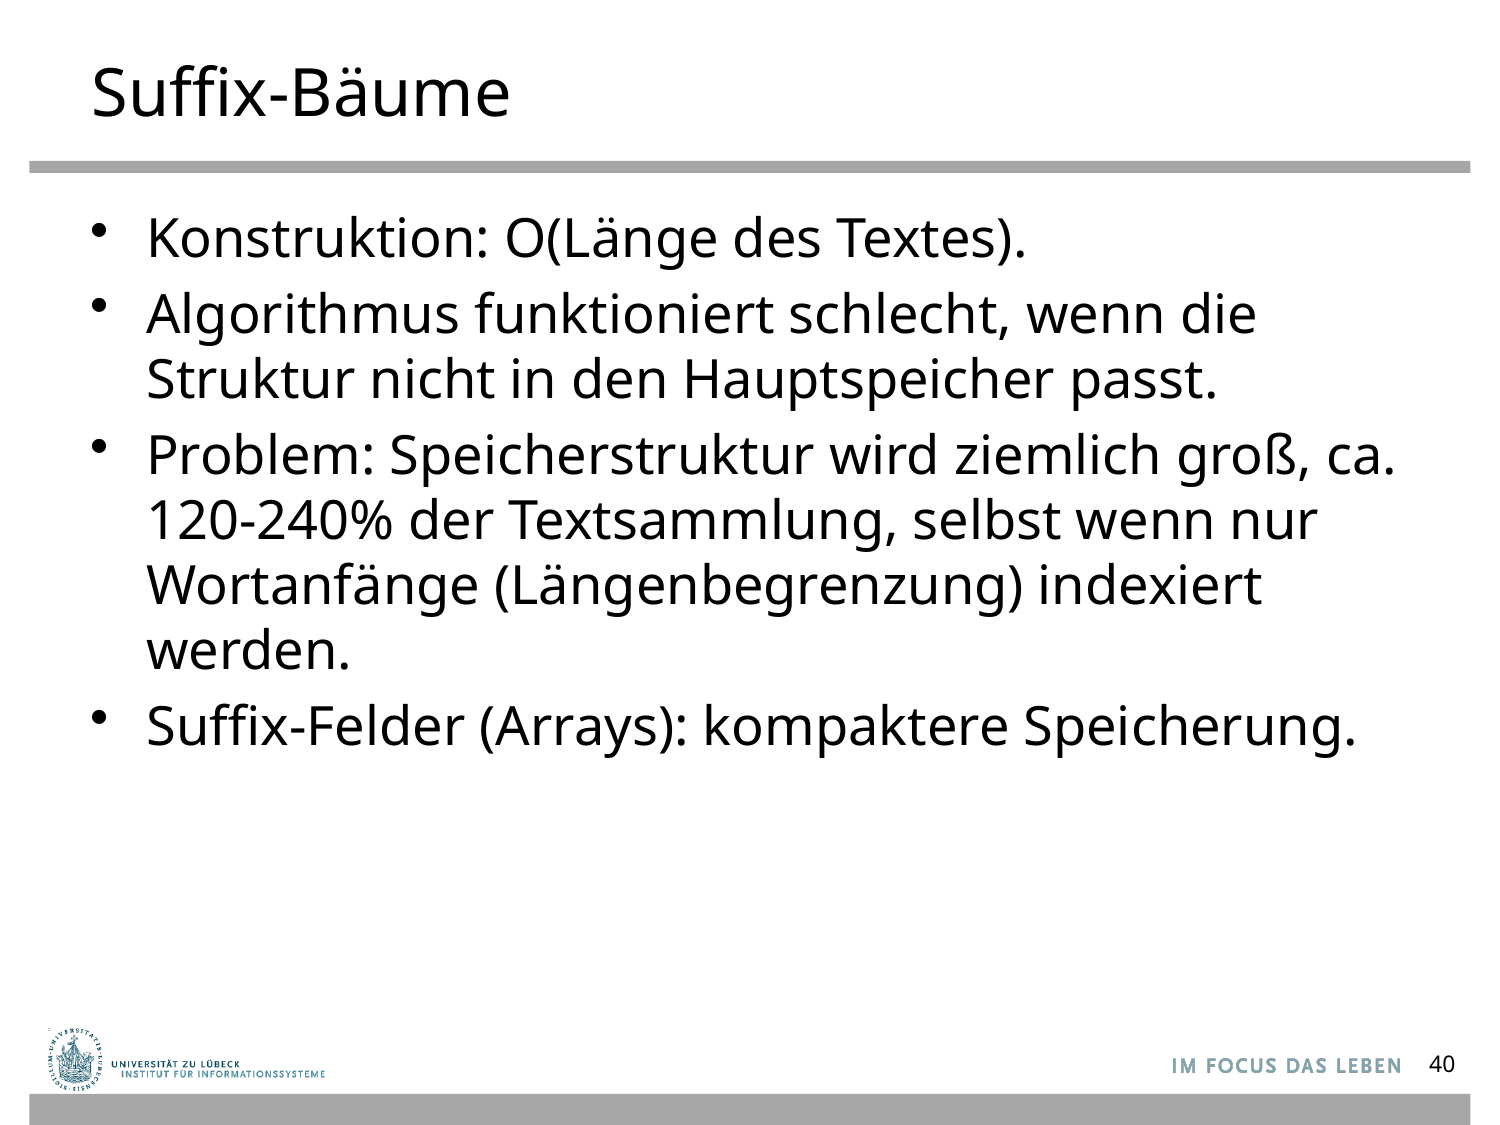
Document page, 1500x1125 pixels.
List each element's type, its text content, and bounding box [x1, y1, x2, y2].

slide_number 40 [1305, 1050, 1471, 1083]
picture [1173, 1058, 1305, 1073]
list Konstruktion: O(Länge des Textes). Algorithmus funktioniert schlecht, wenn die Struktur nicht in den Hauptspeicher passt. Problem: Speicherstruktur wird ziemlich groß, ca. 120-240% der Textsammlung, selbst wenn nur Wortanfänge (Längenbegrenzung) indexiert werden. Suffix-Felder (Arrays): kompaktere Speicherung. [75, 196, 1425, 1012]
title Suffix-Bäume [76, 42, 1427, 126]
